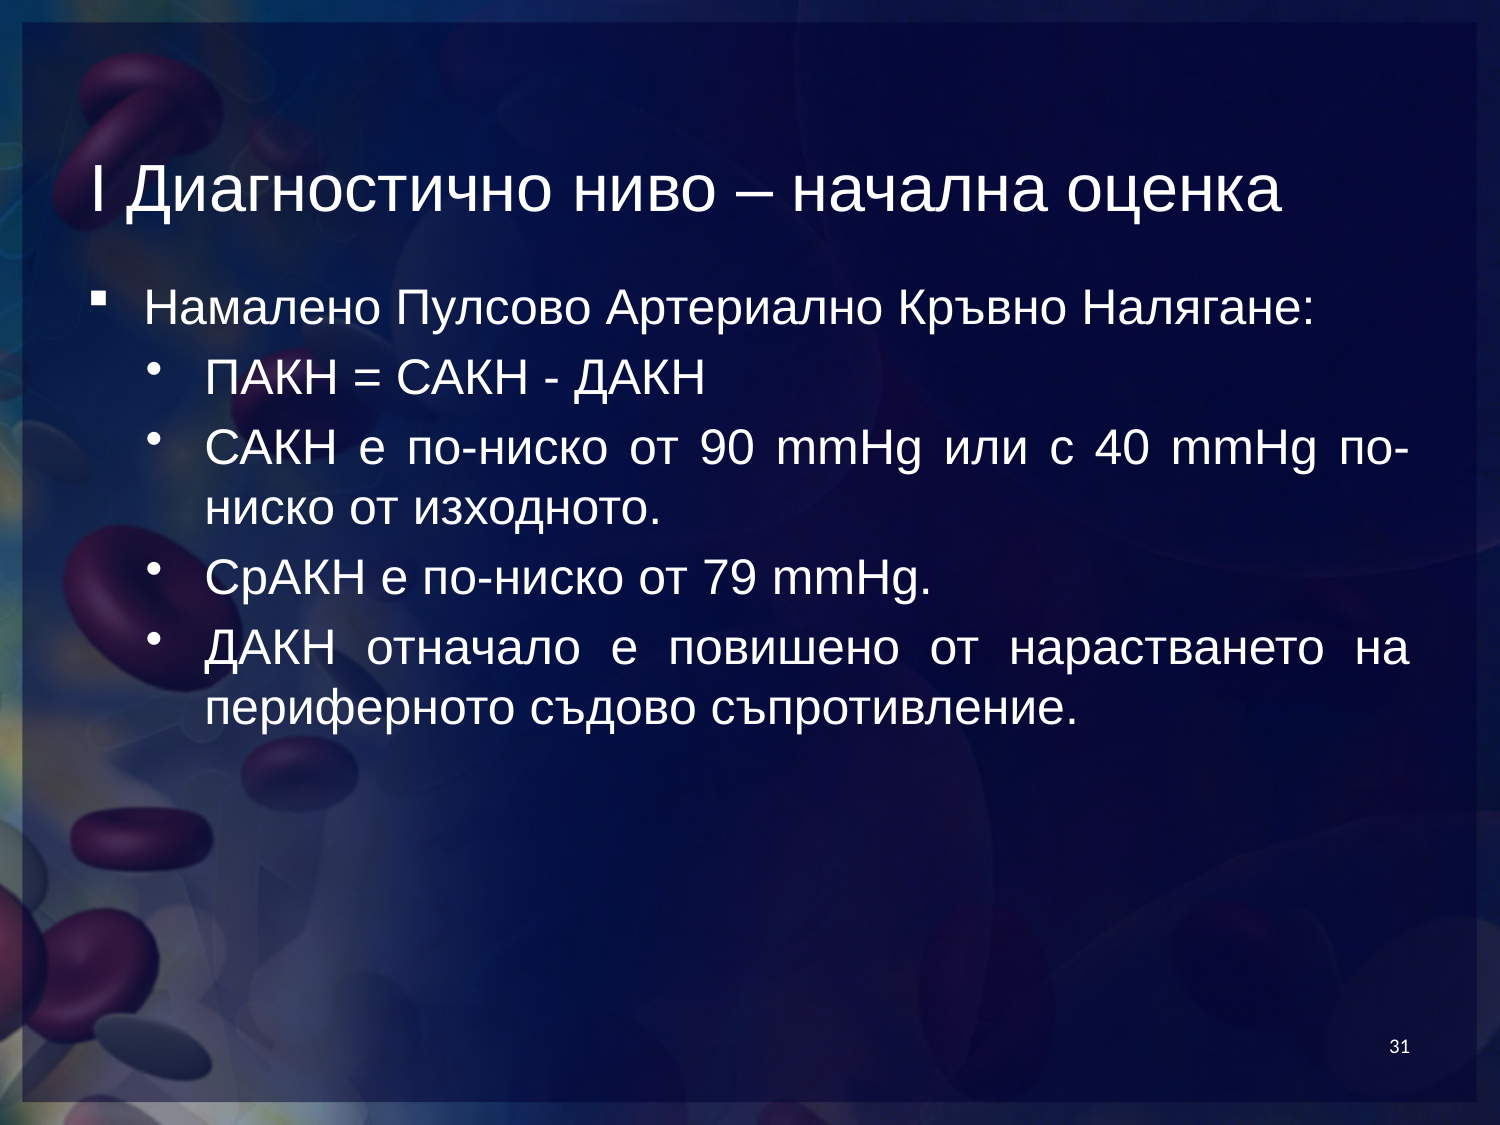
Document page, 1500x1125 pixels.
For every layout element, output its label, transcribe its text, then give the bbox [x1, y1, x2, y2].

title I Диагностично ниво – начална оценка [74, 45, 1425, 233]
picture [0, 0, 1500, 1125]
list Намалено Пулсово Артериално Кръвно Налягане: ПАКН = САКН - ДАКН САКН е по-ниско от 90 mmHg или с 40 mmHg по-ниско от изходното. СрАКН е по-ниско от 79 mmHg. ДАКН отначало е повишено от нарастването на периферното съдово съпротивление. [72, 266, 1425, 1006]
text_box 31 [1112, 1024, 1425, 1100]
